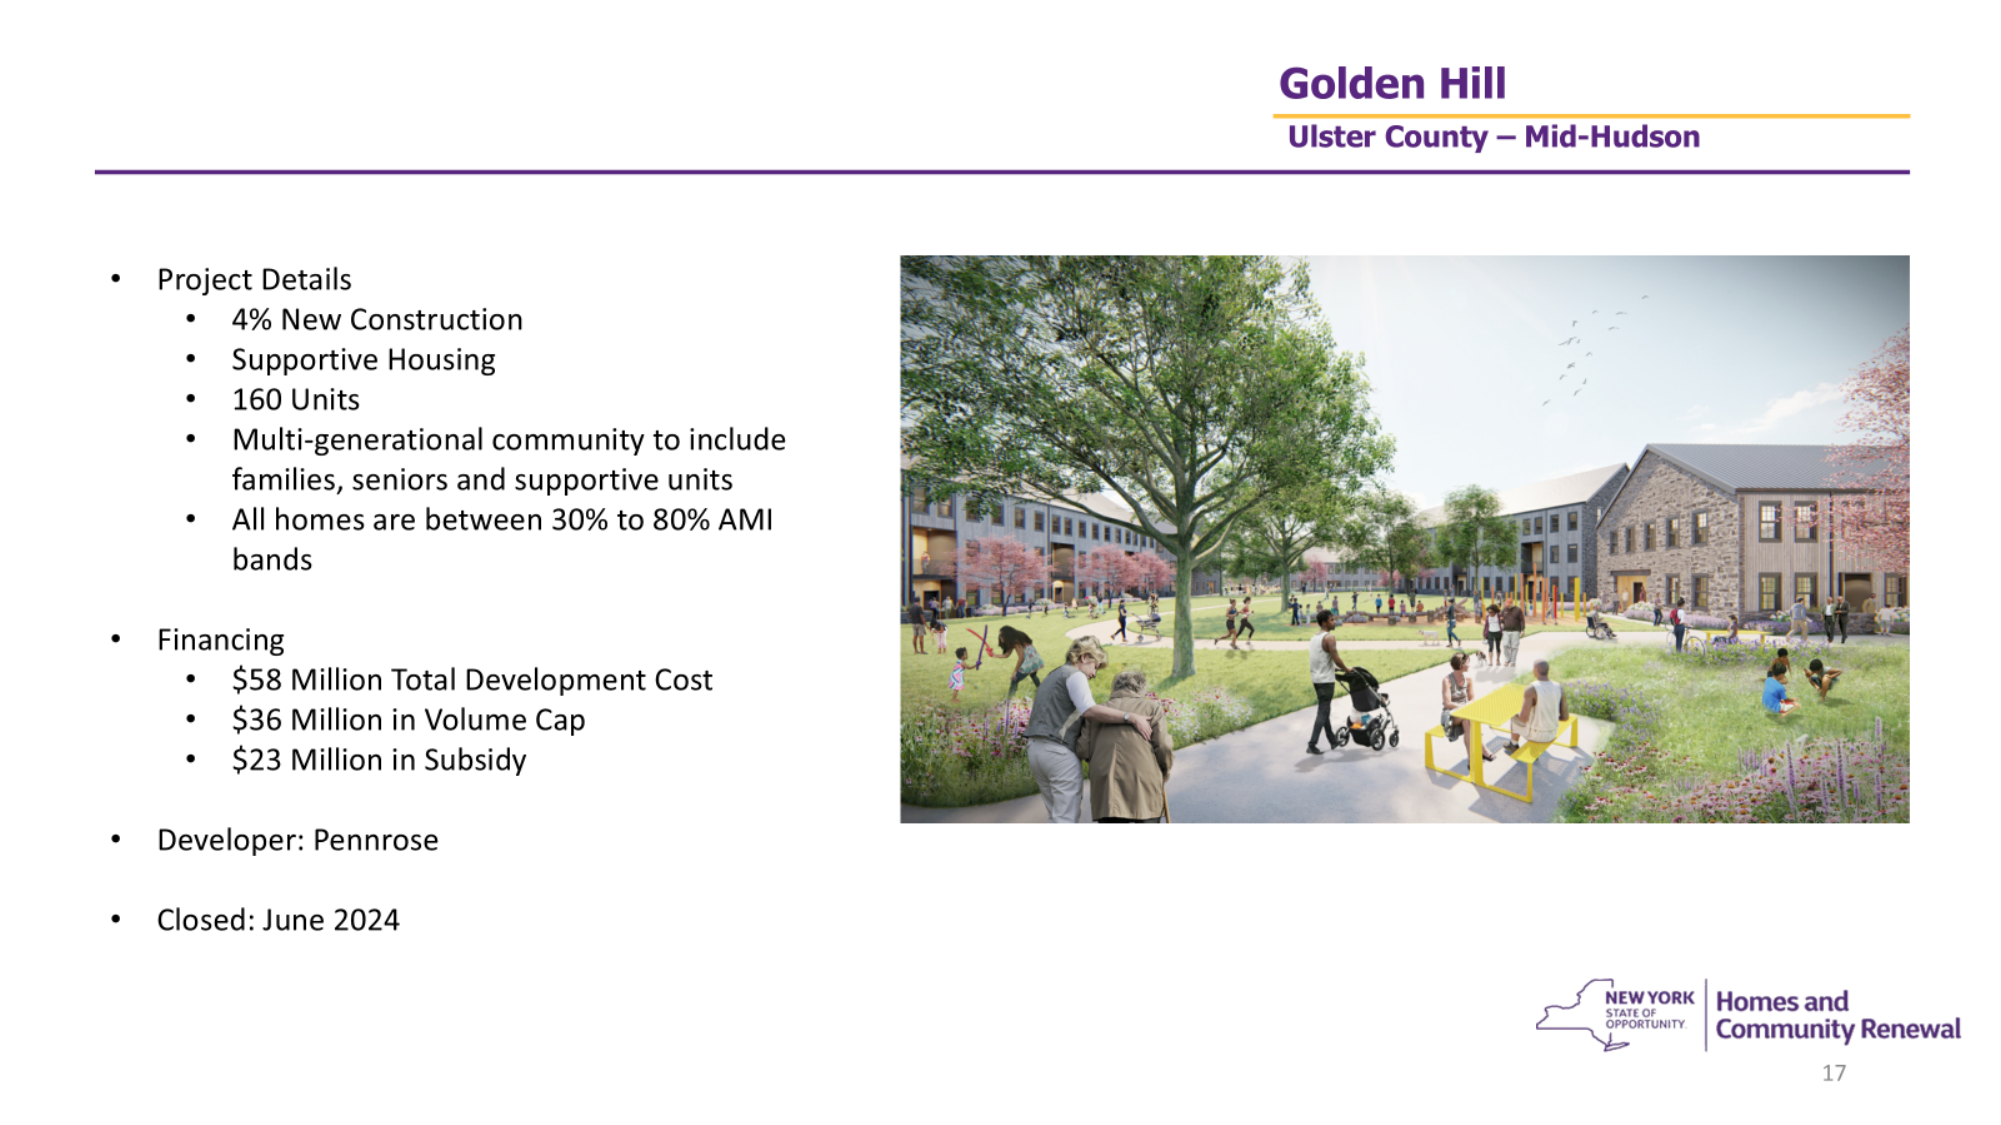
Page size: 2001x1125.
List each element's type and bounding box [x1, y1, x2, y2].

list [0, 0, 2000, 1125]
